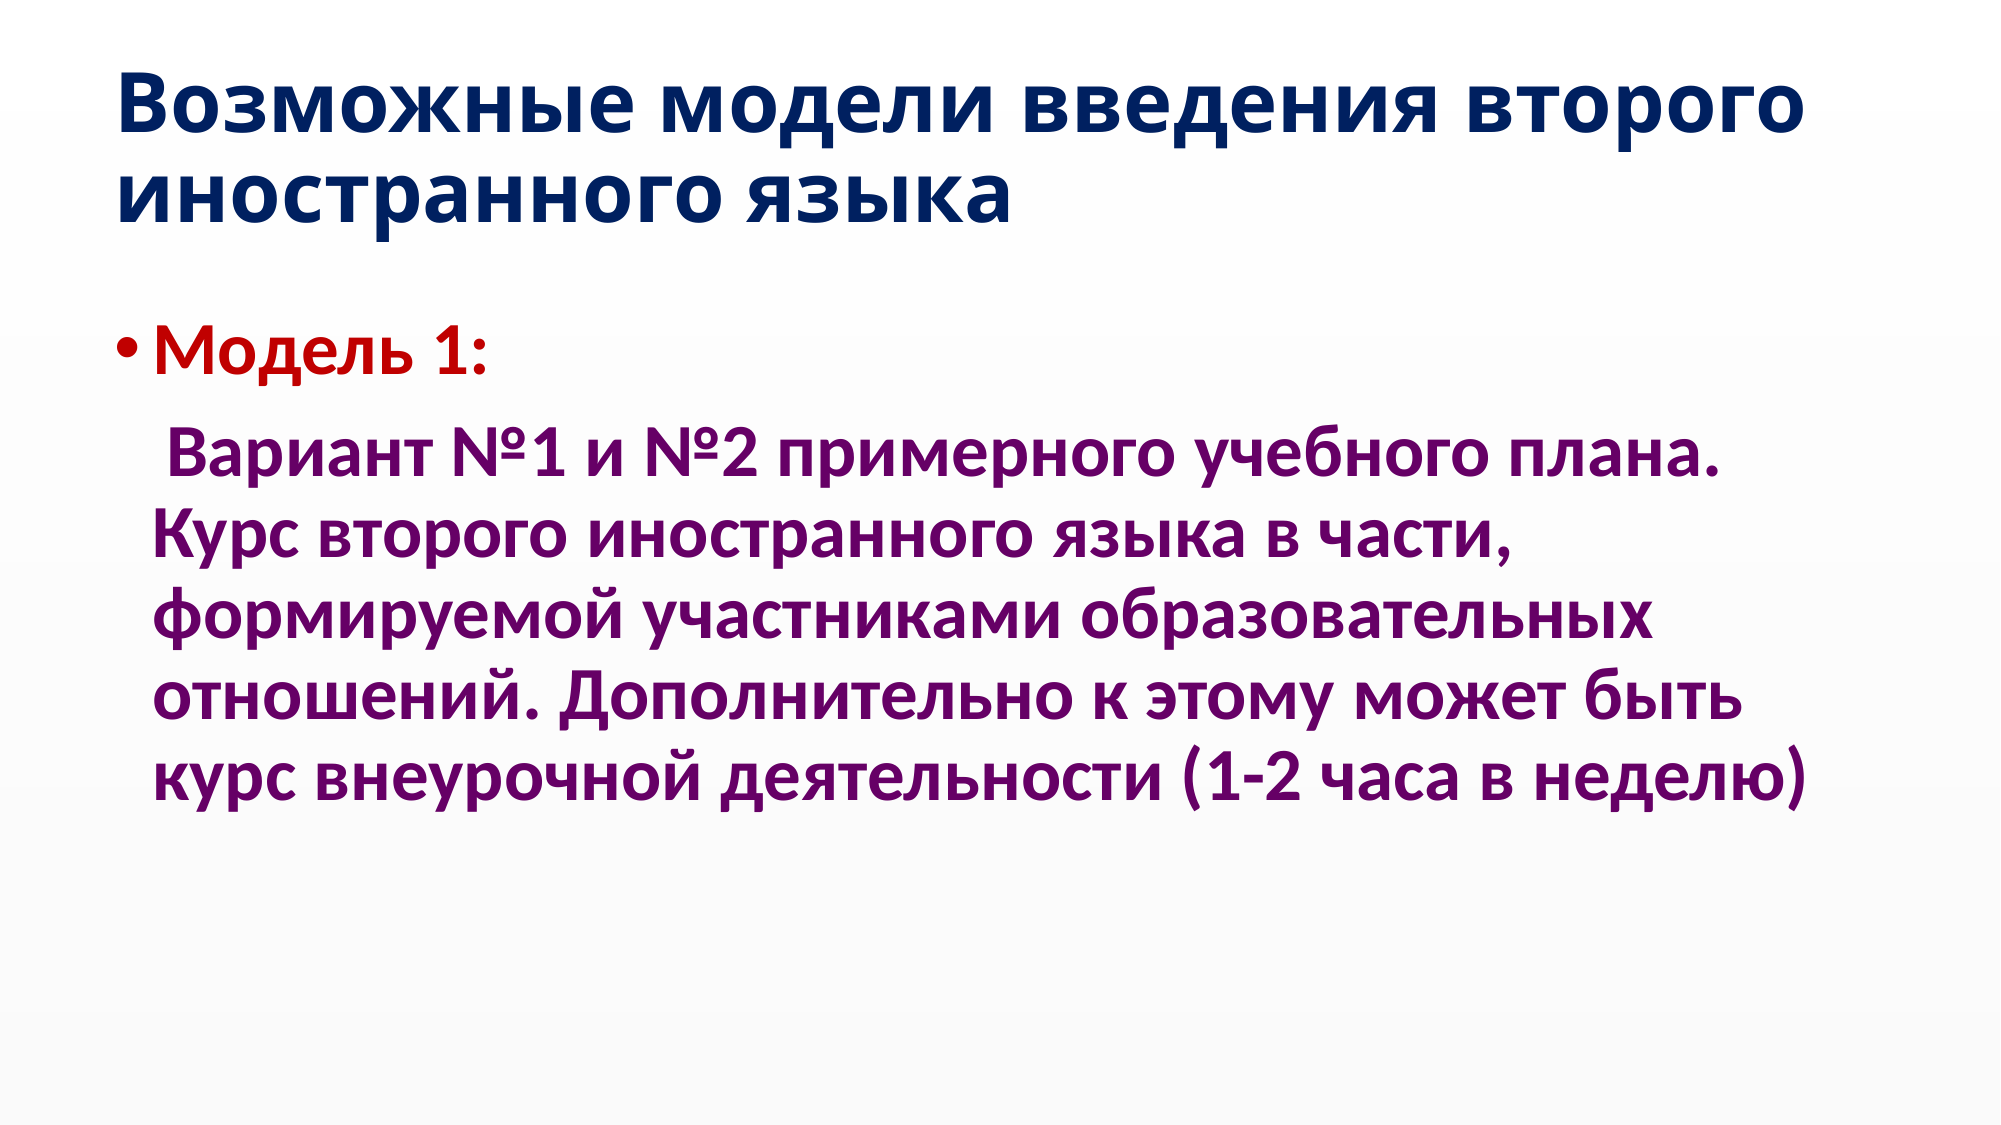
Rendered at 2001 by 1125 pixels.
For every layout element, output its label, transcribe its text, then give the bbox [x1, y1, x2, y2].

list Модель 1: Вариант №1 и №2 примерного учебного плана. Курс второго иностранного языка в части, формируемой участниками образовательных отношений. Дополнительно к этому может быть курс внеурочной деятельности (1-2 часа в неделю) [99, 302, 1900, 1005]
title Возможные модели введения второго иностранного языка [99, 45, 1900, 256]
